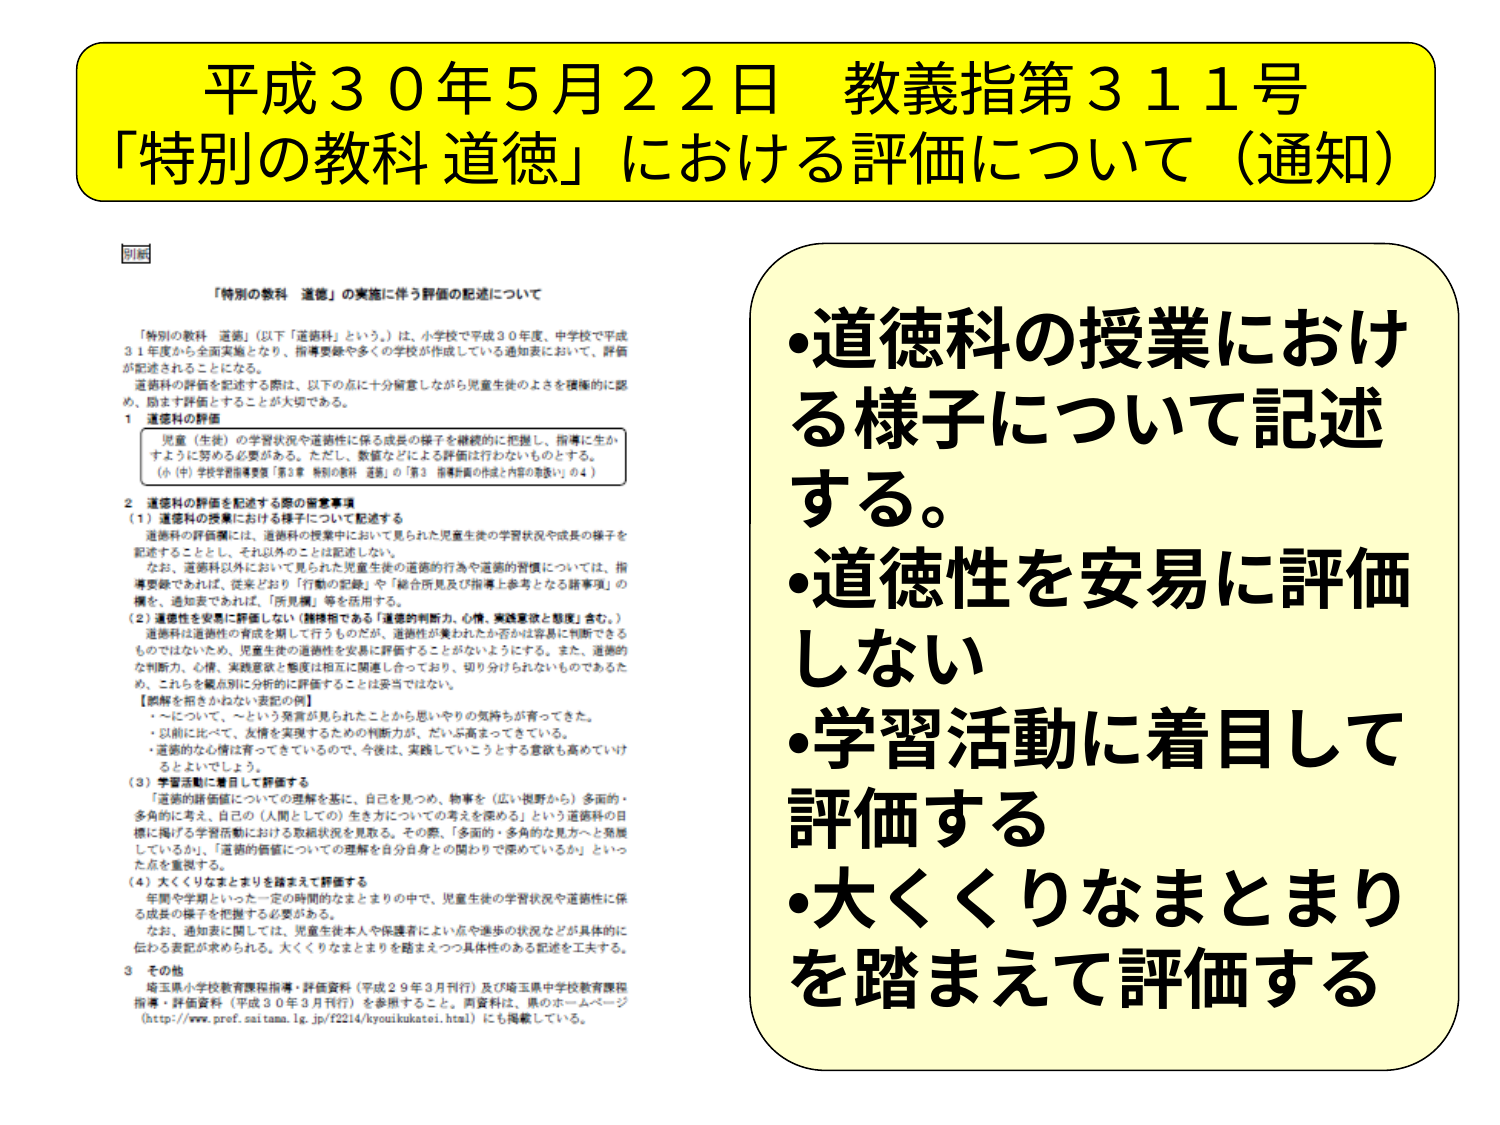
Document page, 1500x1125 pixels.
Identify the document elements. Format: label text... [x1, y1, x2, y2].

picture [45, 200, 700, 1099]
text_box ・道徳科の授業における様子について記述する。 ・道徳性を安易に評価しない ・学習活動に着目して評価する ・大くくりなまとまりを踏まえて評価する [749, 243, 1459, 1071]
text_box 平成３０年５月２２日 教義指第３１１号 「特別の教科 道徳」における評価について（通知） [76, 42, 1436, 202]
